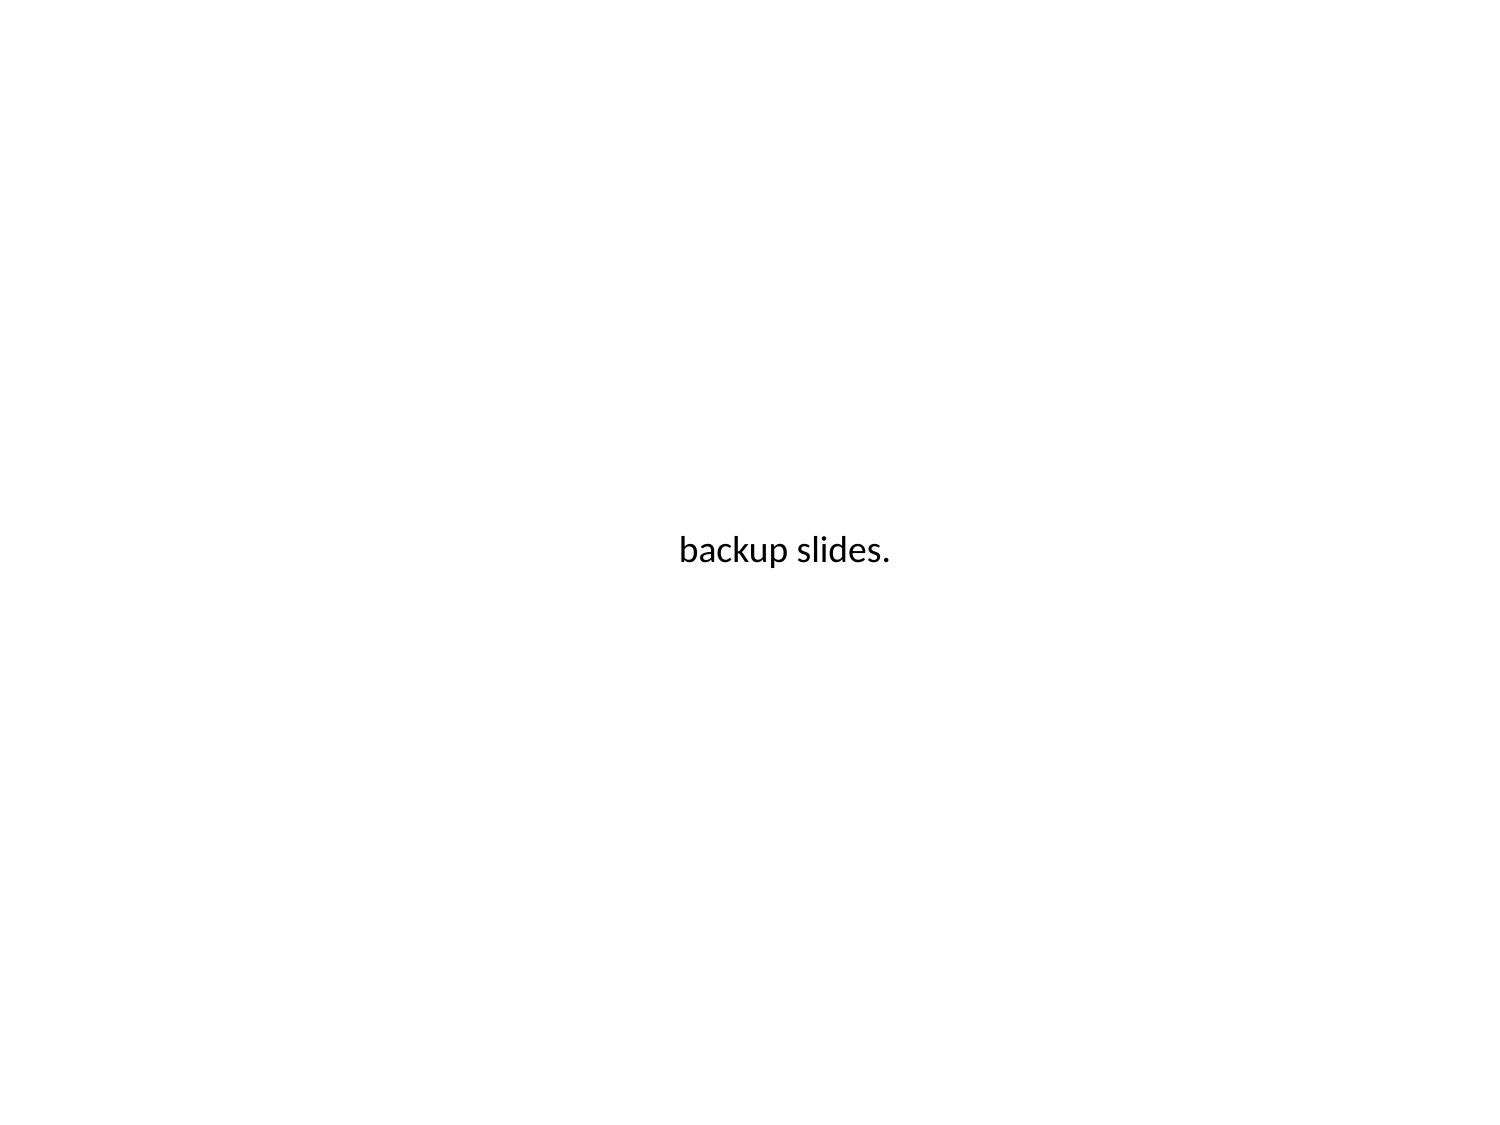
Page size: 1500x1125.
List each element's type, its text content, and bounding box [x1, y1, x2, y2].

text_box backup slides. [664, 517, 907, 578]
